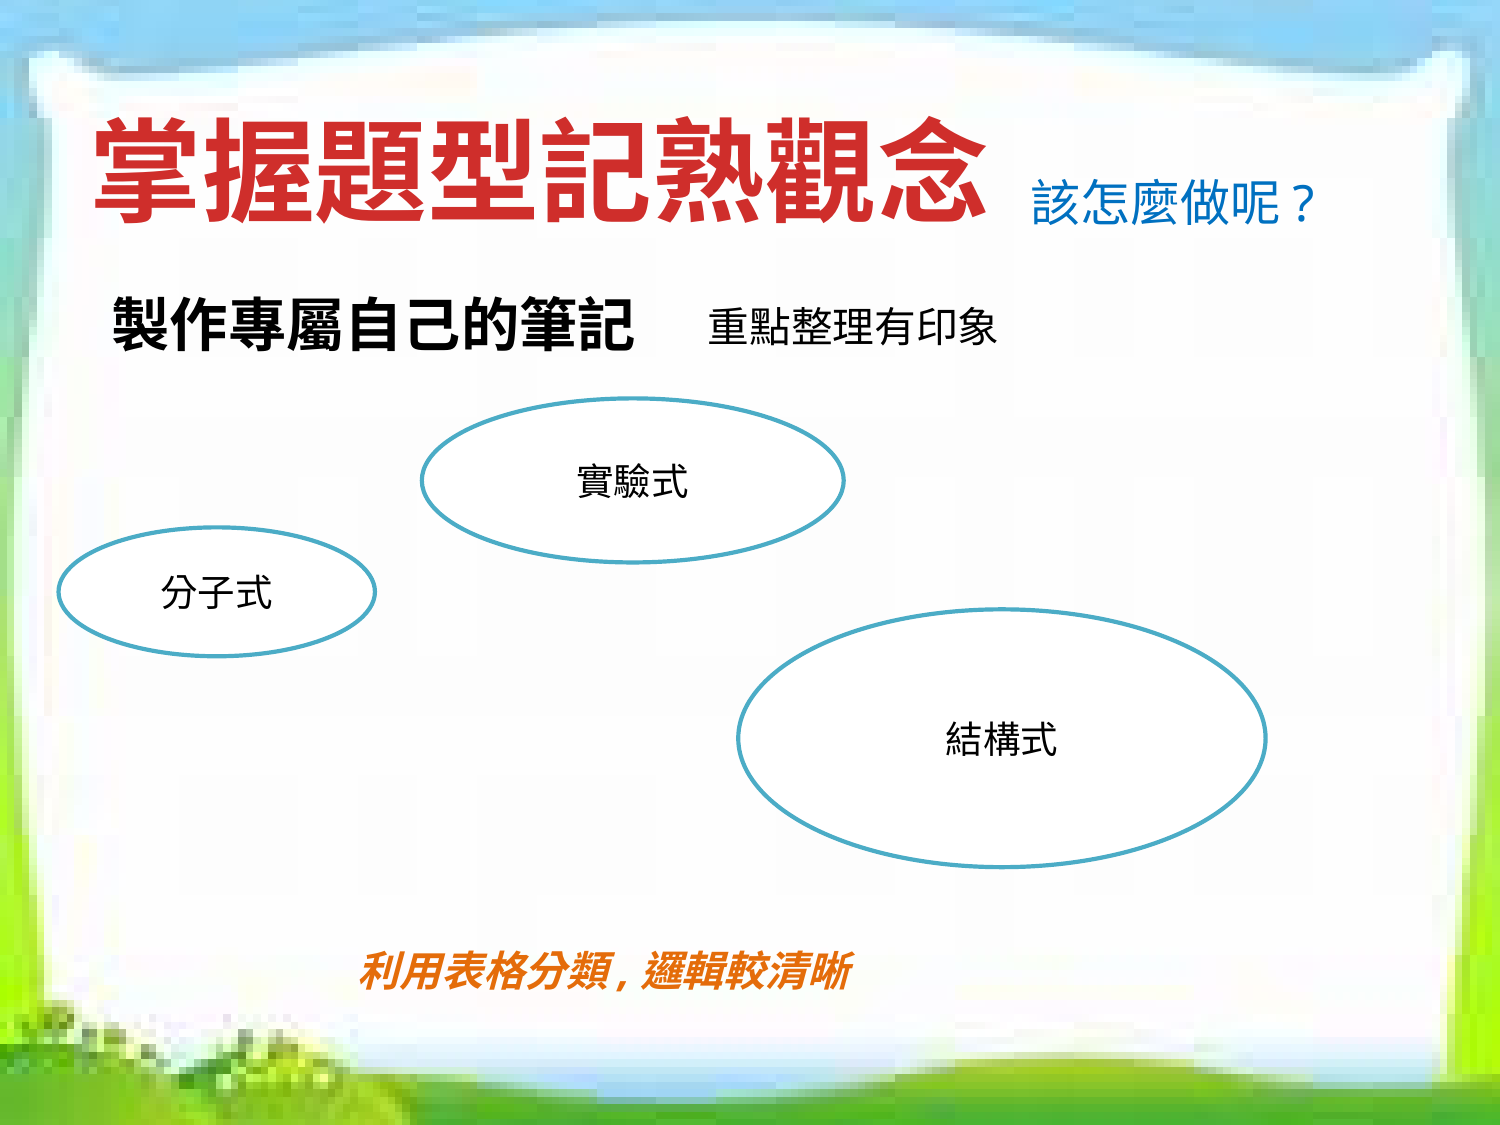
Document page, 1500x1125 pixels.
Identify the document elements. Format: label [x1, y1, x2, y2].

list [0, 0, 1500, 1125]
